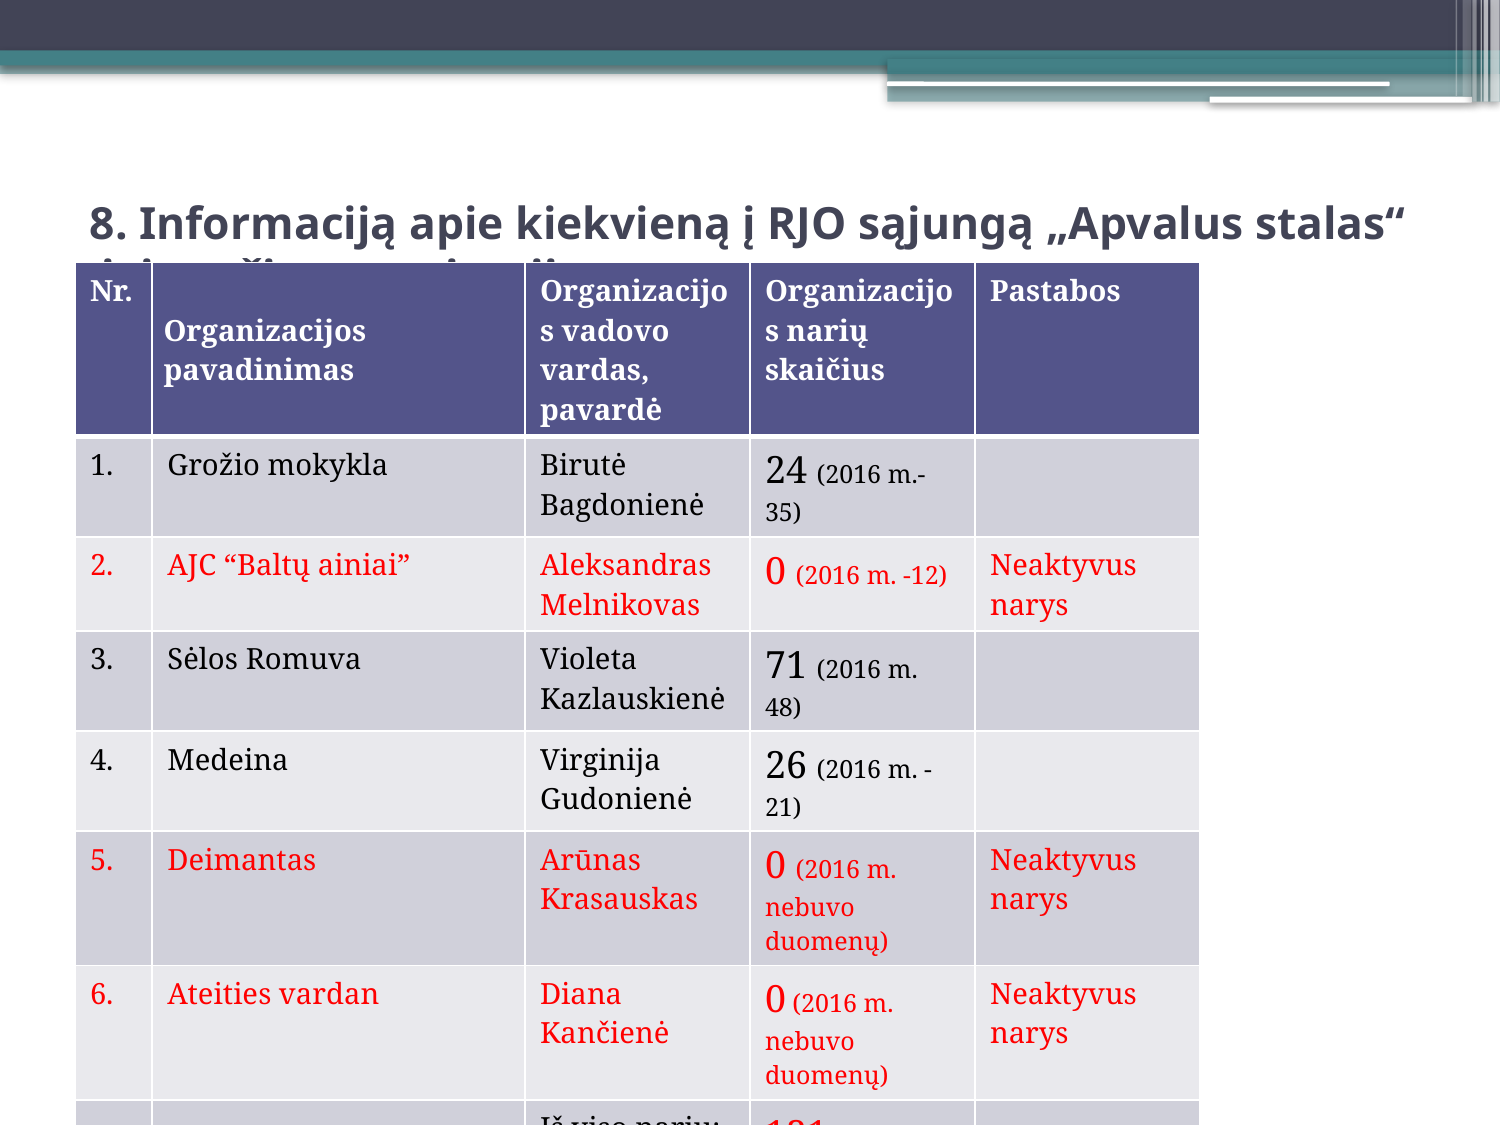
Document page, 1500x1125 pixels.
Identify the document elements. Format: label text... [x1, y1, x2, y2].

table_cell 3. [76, 632, 151, 730]
table_cell Neaktyvus narys [976, 538, 1199, 630]
table_cell 4. [76, 732, 151, 830]
title 8. Informaciją apie kiekvieną į RJO sąjungą „Apvalus stalas“ įeinančią organizaciją. [75, 187, 1425, 363]
table_header Nr. [76, 263, 151, 434]
table_cell Aleksandras Melnikovas [526, 538, 749, 630]
table_cell AJC “Baltų ainiai” [153, 538, 524, 630]
table_cell 121 (2016 m. -131) [751, 1101, 974, 1125]
table_cell Neaktyvus narys [976, 832, 1199, 965]
table_cell [76, 1101, 151, 1125]
table_header Organizacijos narių skaičius [751, 263, 974, 434]
table_cell 2. [76, 538, 151, 630]
table_cell 0 (2016 m. nebuvo duomenų) [751, 832, 974, 965]
table_cell [976, 632, 1199, 730]
table_cell Grožio mokykla [153, 439, 524, 536]
table_cell Neaktyvus narys [976, 966, 1199, 1099]
table_cell 26 (2016 m. -21) [751, 732, 974, 830]
table_cell 24 (2016 m.-35) [751, 439, 974, 536]
table_cell Medeina [153, 732, 524, 830]
table_cell 0 (2016 m. -12) [751, 538, 974, 630]
table_cell Sėlos Romuva [153, 632, 524, 730]
table_cell 1. [76, 439, 151, 536]
table_cell 0 (2016 m. nebuvo duomenų) [751, 966, 974, 1099]
table_cell Violeta Kazlauskienė [526, 632, 749, 730]
table_cell [976, 439, 1199, 536]
table_cell Deimantas [153, 832, 524, 965]
table_cell Virginija Gudonienė [526, 732, 749, 830]
table_cell Ateities vardan [153, 966, 524, 1099]
table_cell Birutė Bagdonienė [526, 439, 749, 536]
table_header Organizacijos pavadinimas [153, 263, 524, 434]
table_cell [153, 1101, 524, 1125]
table_cell Diana Kančienė [526, 966, 749, 1099]
table_cell Iš viso narių: [526, 1101, 749, 1125]
table_cell [976, 732, 1199, 830]
table_cell [976, 1101, 1199, 1125]
table_cell 6. [76, 966, 151, 1099]
table_header Organizacijos vadovo vardas, pavardė [526, 263, 749, 434]
table_cell 5. [76, 832, 151, 965]
table_cell 71 (2016 m. 48) [751, 632, 974, 730]
table_header Pastabos [976, 263, 1199, 434]
table_cell Arūnas Krasauskas [526, 832, 749, 965]
